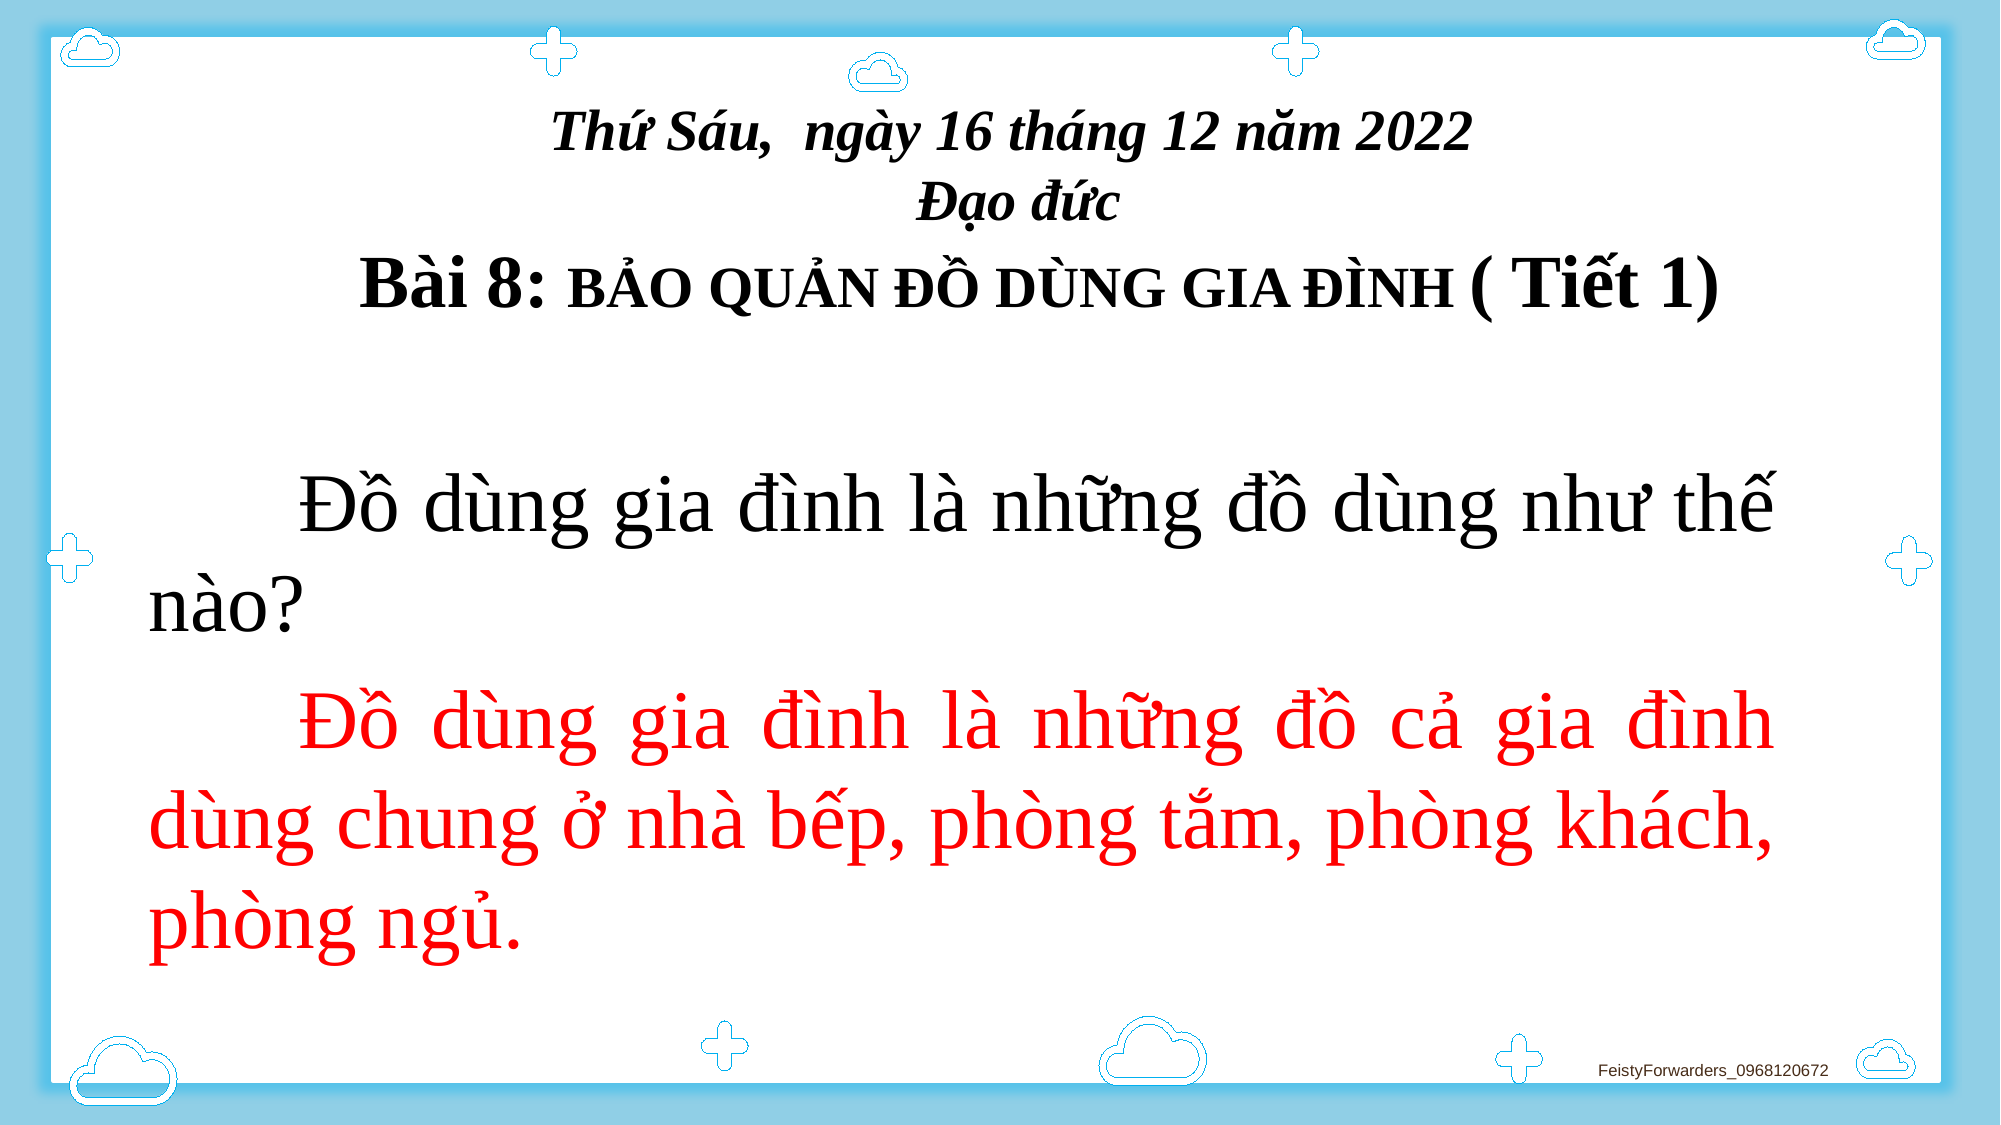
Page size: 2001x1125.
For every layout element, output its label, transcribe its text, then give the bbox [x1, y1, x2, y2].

text_box Đồ dùng gia đình là những đồ dùng như thế nào? [133, 440, 1792, 656]
text_box Thứ Sáu, ngày 16 tháng 12 năm 2022 Đạo đức Bài 8: BẢO QUẢN ĐỒ DÙNG GIA ĐÌNH ( Tiết 1) [232, 84, 1792, 330]
text_box Đồ dùng gia đình là những đồ cả gia đình dùng chung ở nhà bếp, phòng tắm, phòng khách, phòng ngủ. [133, 657, 1792, 973]
